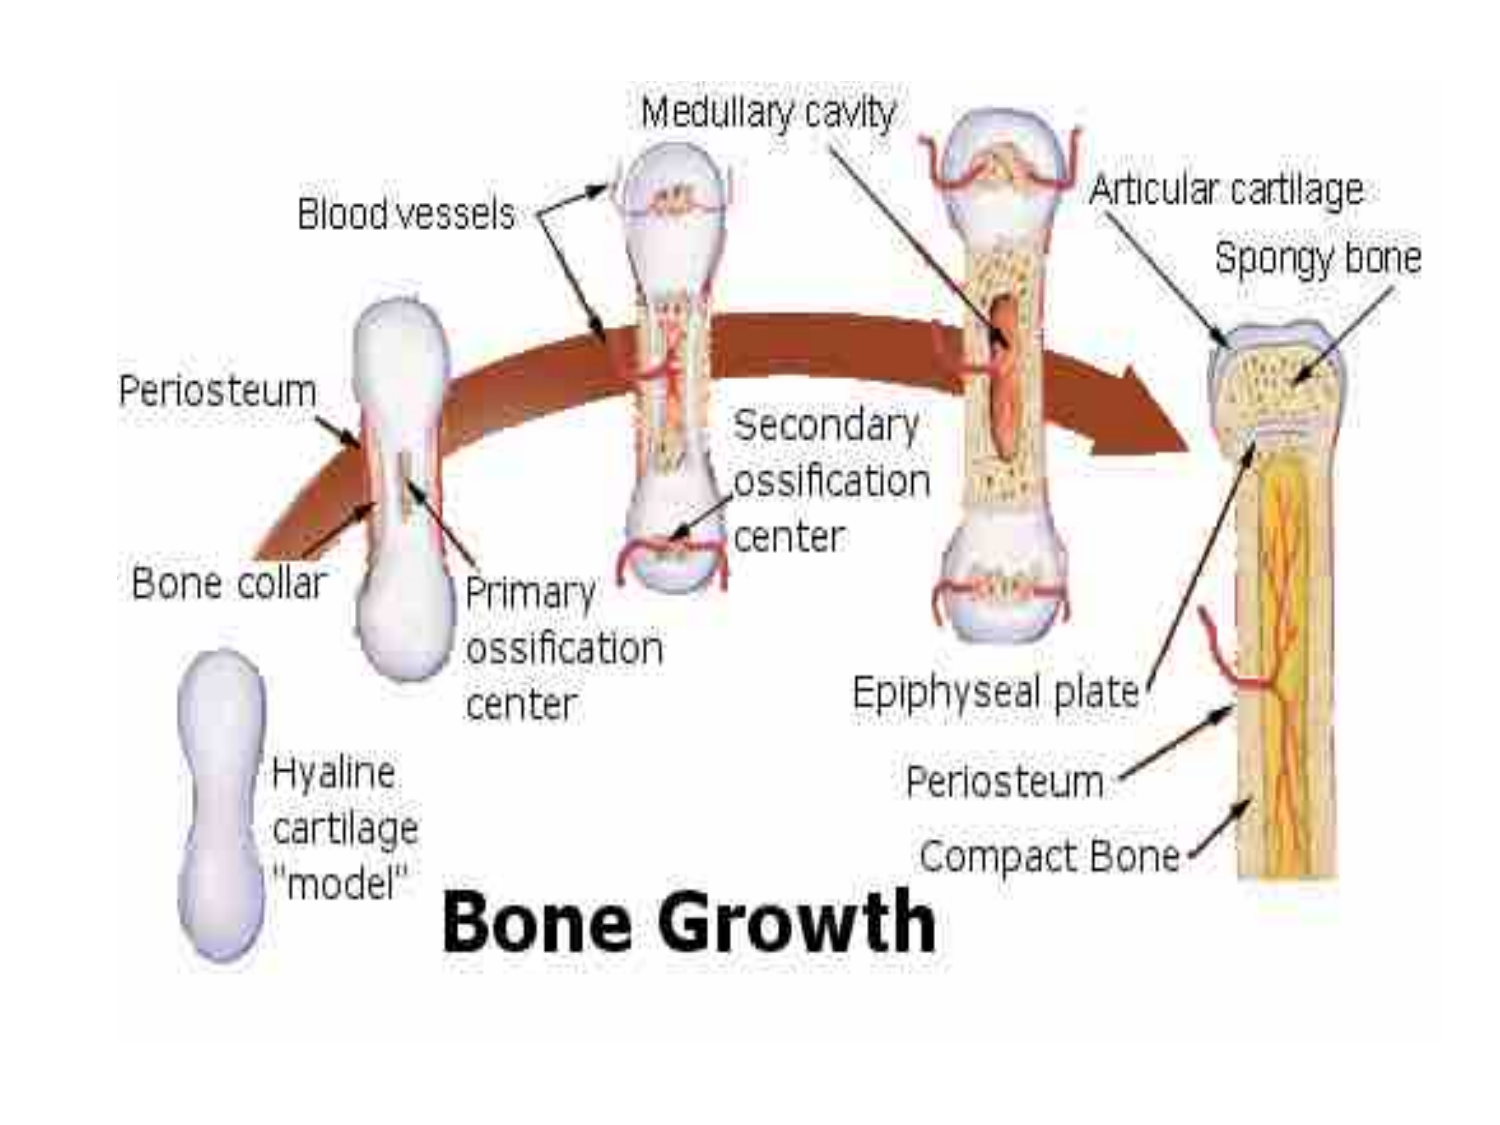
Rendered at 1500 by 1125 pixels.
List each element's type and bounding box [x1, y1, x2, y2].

picture [116, 81, 1442, 1044]
